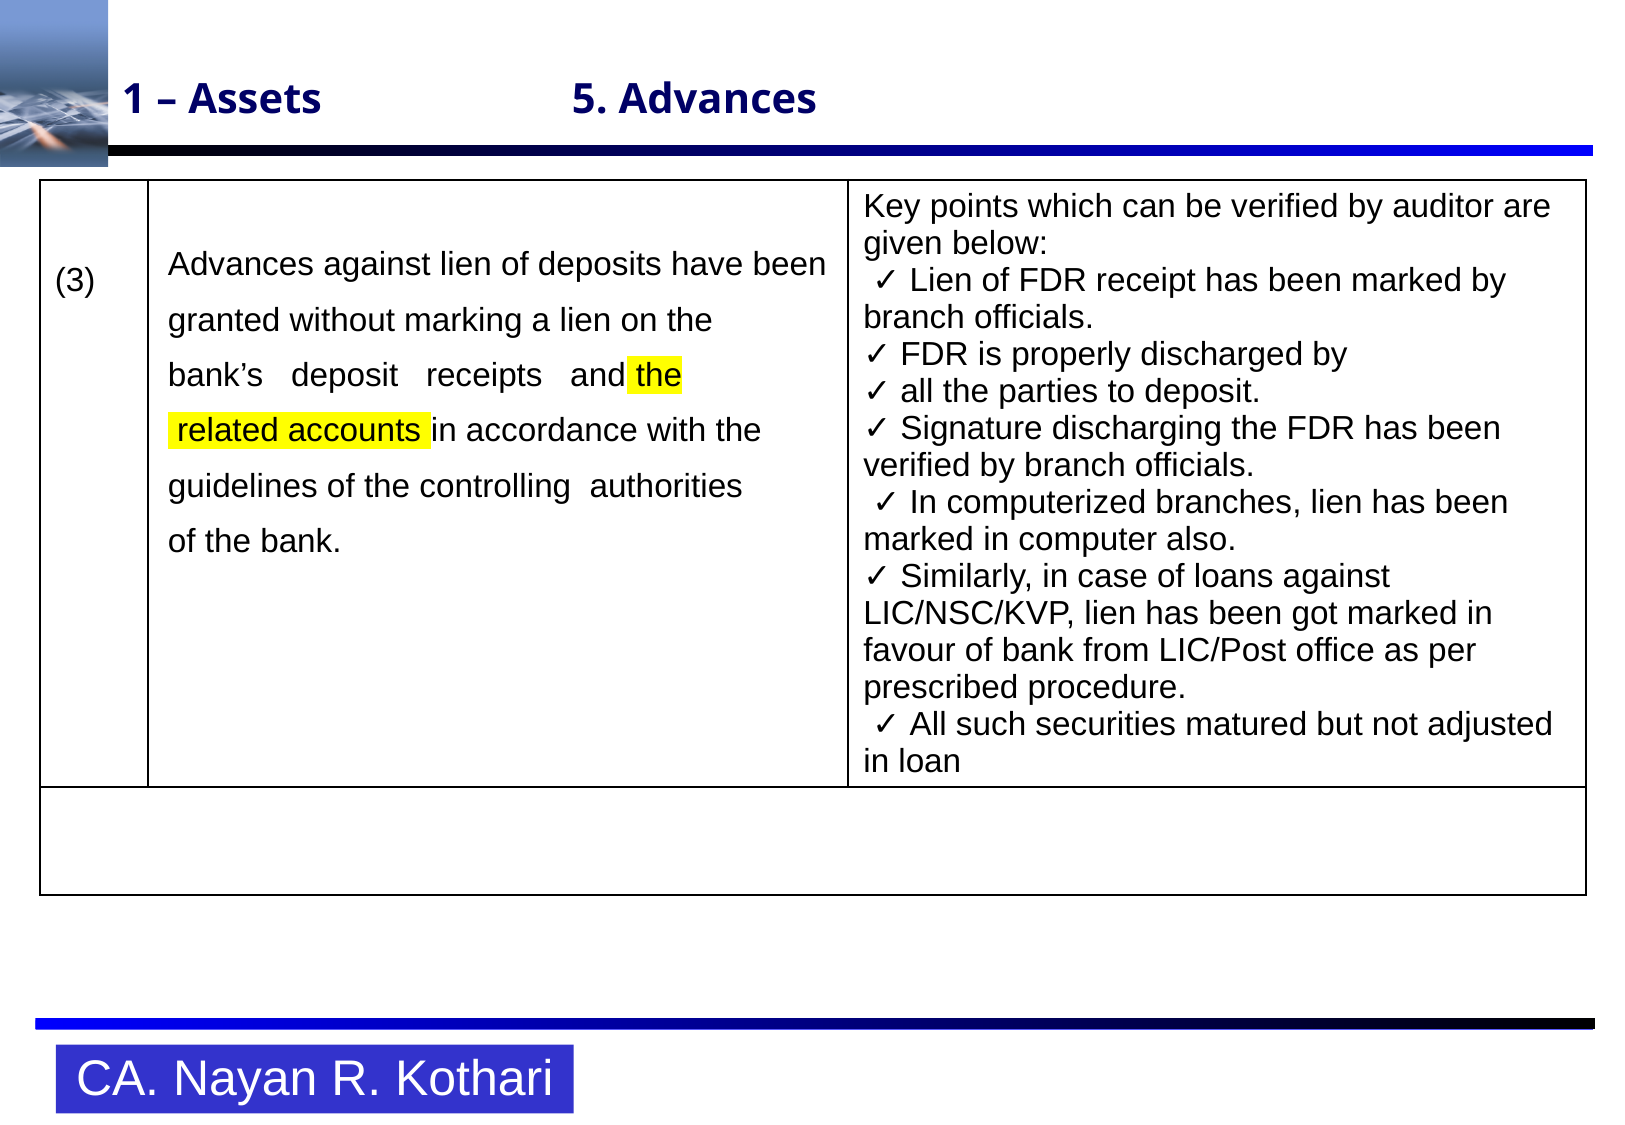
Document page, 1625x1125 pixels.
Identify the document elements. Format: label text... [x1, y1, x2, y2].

table_header (3) [41, 181, 147, 786]
table_header Key points which can be verified by auditor are given below: ✓ Lien of FDR receipt has been marked by branch officials. ✓ FDR is properly discharged by ✓ all the parties to deposit. ✓ Signature discharging the FDR has been verified by branch officials. ✓ In computerized branches, lien has been marked in computer also. ✓ Similarly, in case of loans against LIC/NSC/KVP, lien has been got marked in favour of bank from LIC/Post office as per prescribed procedure. ✓ All such securities matured but not adjusted in loan [849, 181, 1585, 786]
table_cell [41, 788, 1585, 894]
title 1 – Assets 5. Advances [106, 0, 1594, 180]
table_header Advances against lien of deposits have been granted without marking a lien on the bank’s deposit receipts and the related accounts in accordance with the guidelines of the controlling authorities of the bank. [149, 181, 847, 786]
picture [0, 0, 106, 167]
